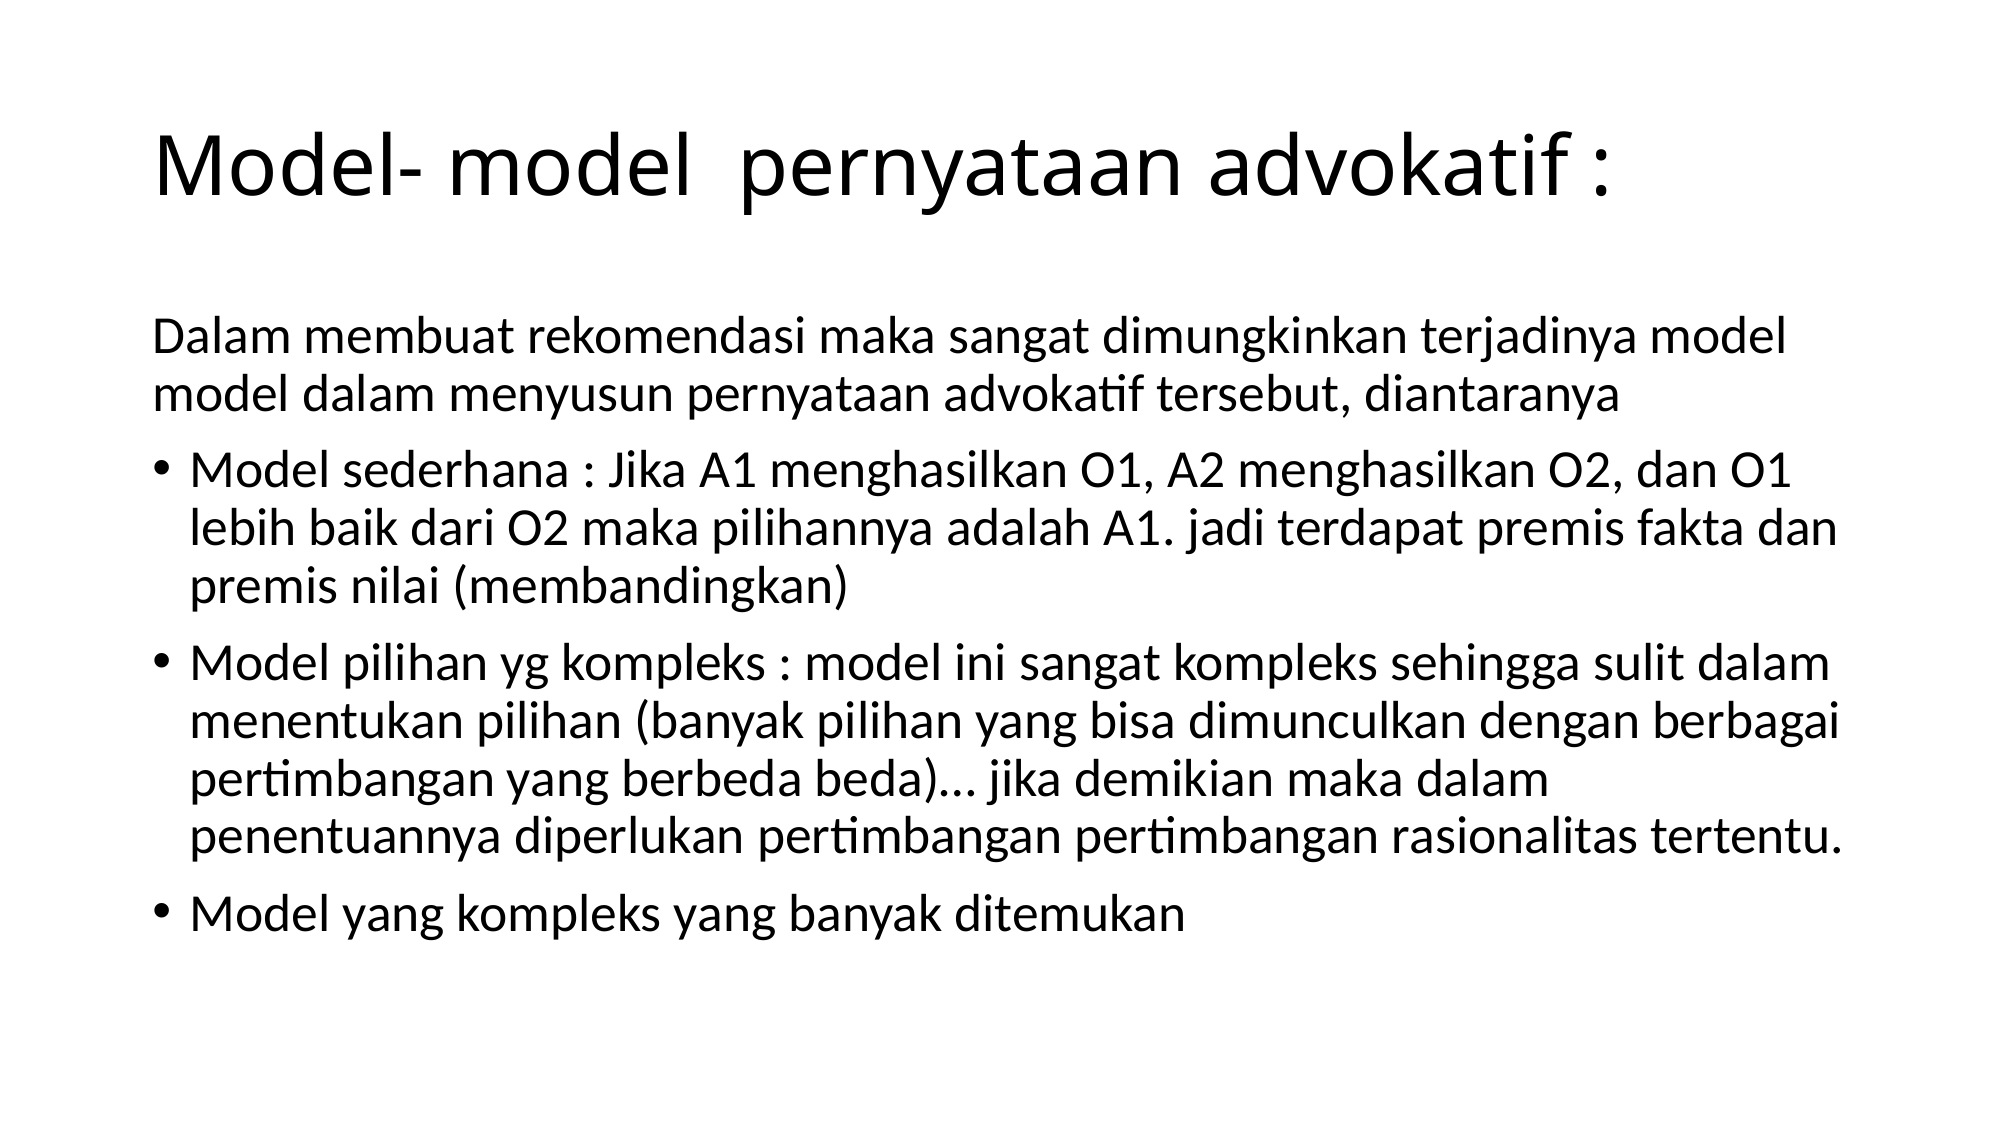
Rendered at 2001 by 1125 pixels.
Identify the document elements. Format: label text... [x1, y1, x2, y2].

list Dalam membuat rekomendasi maka sangat dimungkinkan terjadinya model model dalam menyusun pernyataan advokatif tersebut, diantaranya Model sederhana : Jika A1 menghasilkan O1, A2 menghasilkan O2, dan O1 lebih baik dari O2 maka pilihannya adalah A1. jadi terdapat premis fakta dan premis nilai (membandingkan) Model pilihan yg kompleks : model ini sangat kompleks sehingga sulit dalam menentukan pilihan (banyak pilihan yang bisa dimunculkan dengan berbagai pertimbangan yang berbeda beda)… jika demikian maka dalam penentuannya diperlukan pertimbangan pertimbangan rasionalitas tertentu. Model yang kompleks yang banyak ditemukan [137, 299, 1863, 1014]
title Model- model pernyataan advokatif : [137, 59, 1863, 278]
